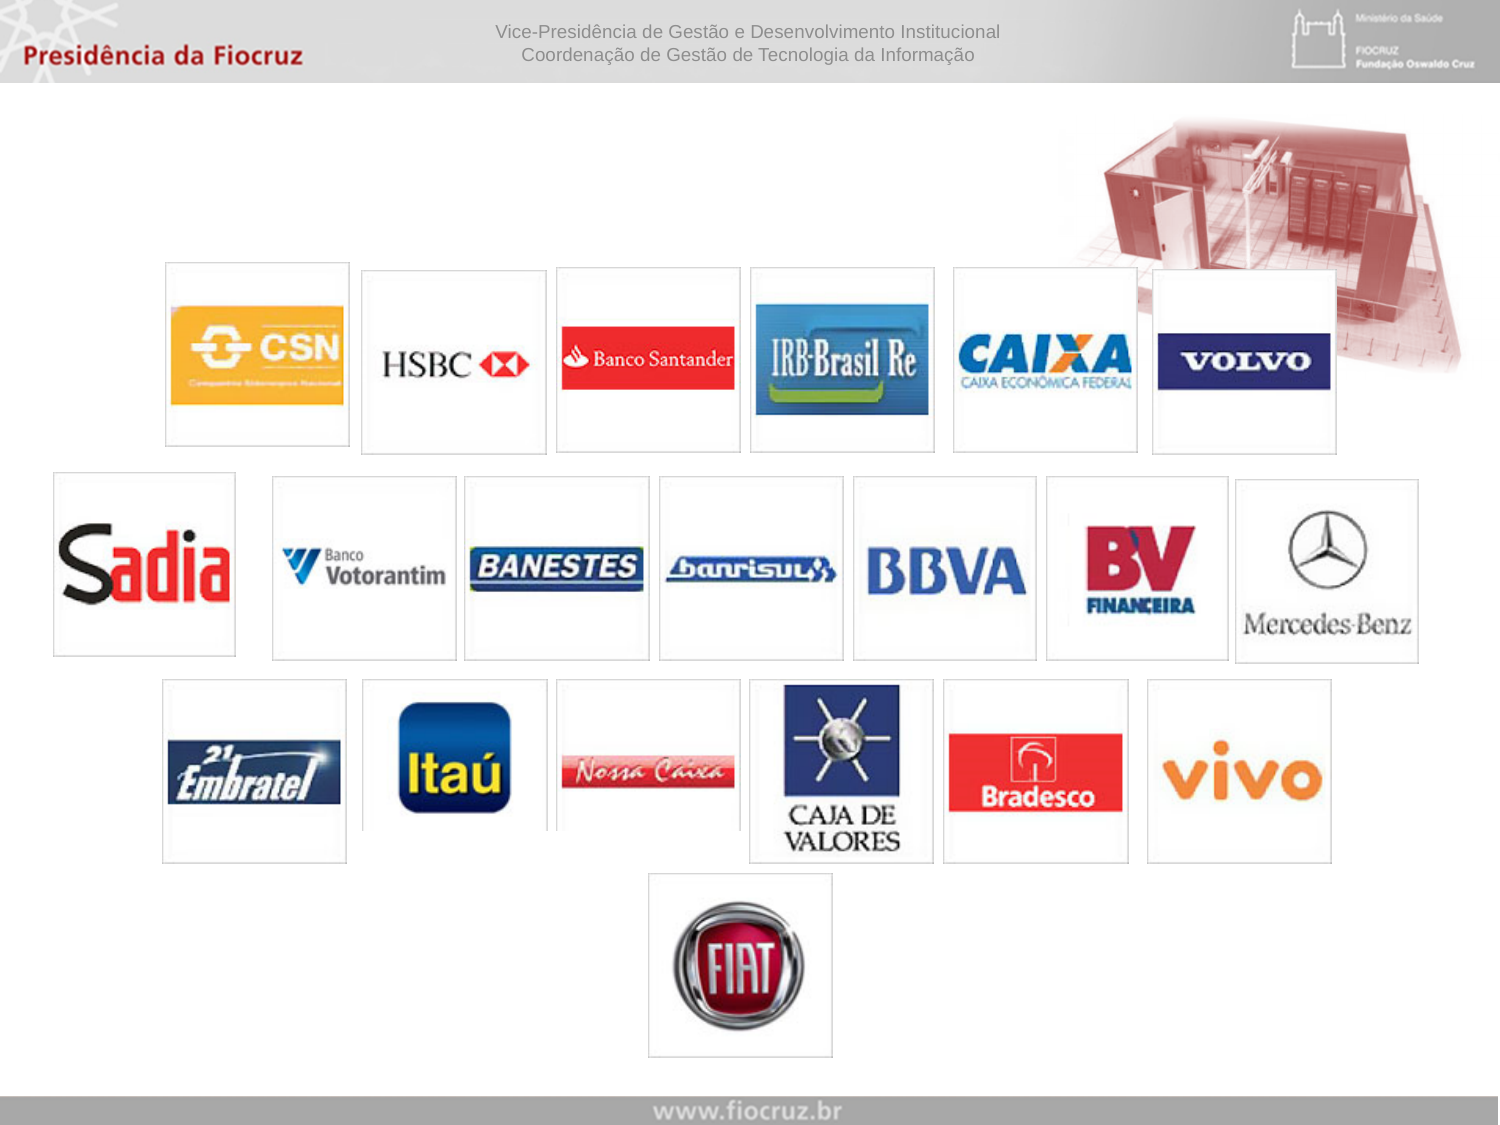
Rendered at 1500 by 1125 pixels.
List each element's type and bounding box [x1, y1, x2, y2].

picture [1235, 479, 1419, 665]
picture [165, 262, 350, 448]
text_box [271, 267, 1230, 864]
picture [162, 678, 348, 864]
picture [1147, 678, 1332, 864]
picture [1056, 113, 1500, 455]
picture [0, 1096, 1498, 1125]
picture [52, 471, 237, 657]
picture [648, 873, 833, 1059]
picture [0, 0, 1500, 83]
